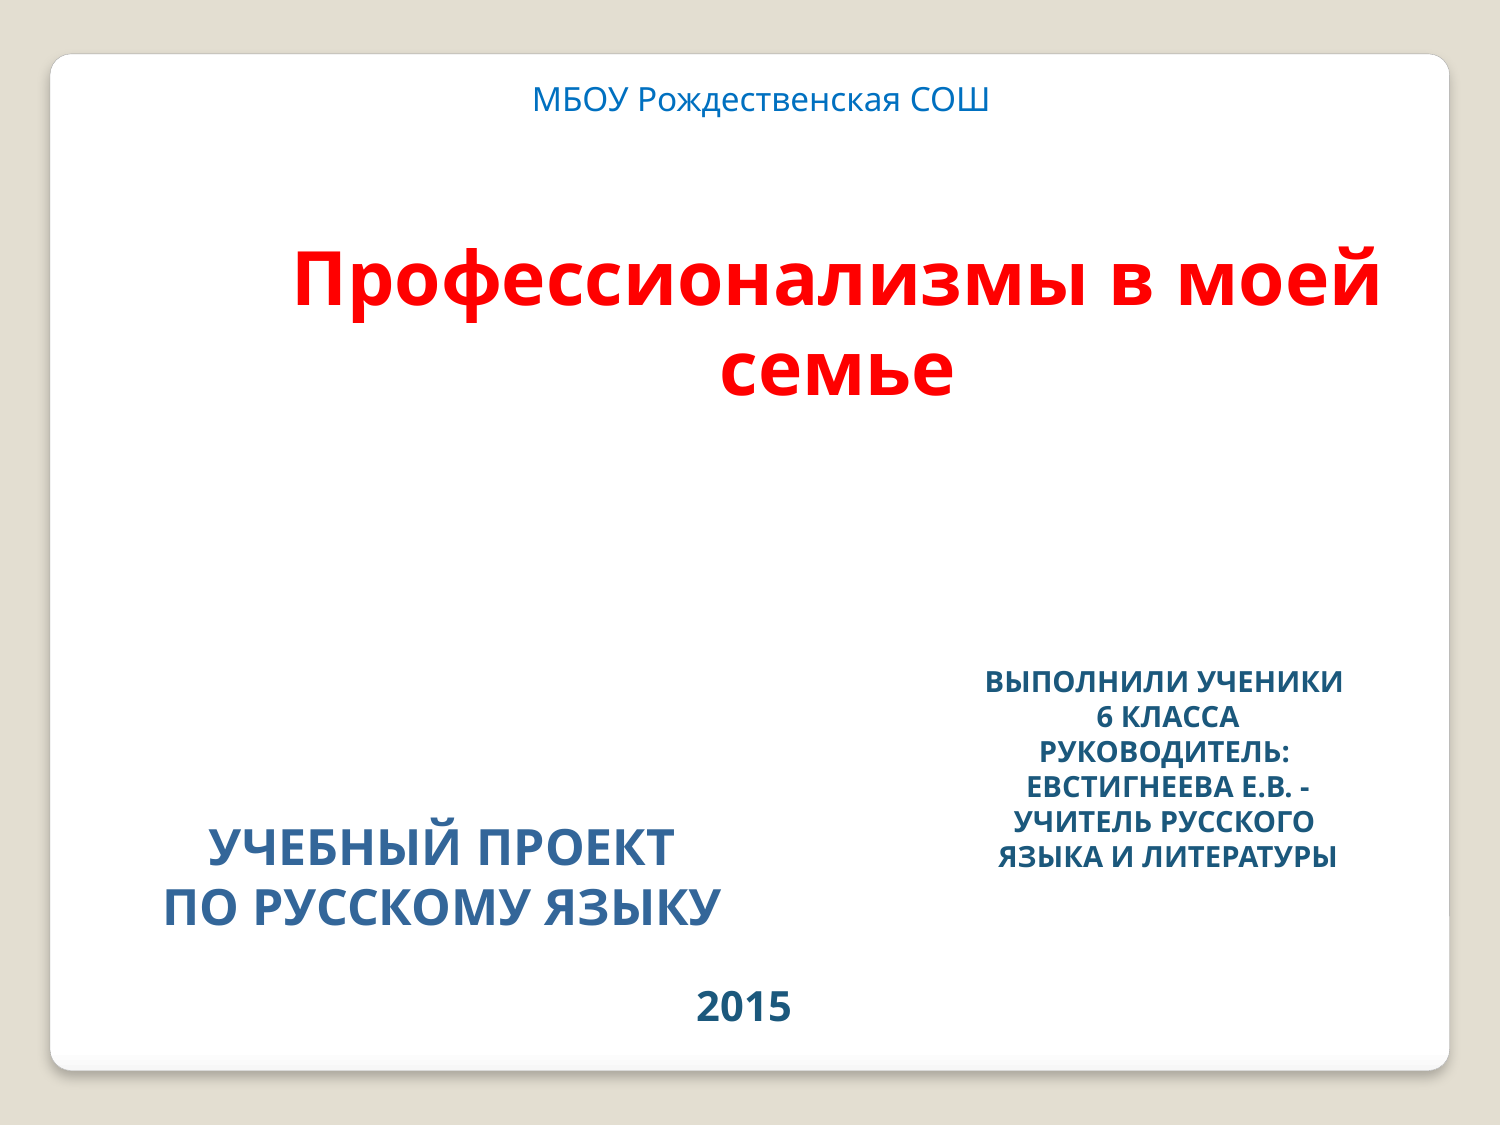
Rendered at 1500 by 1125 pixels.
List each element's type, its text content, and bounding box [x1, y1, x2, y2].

text_box МБОУ Рождественская СОШ [516, 70, 1006, 125]
text_box 2015 [681, 972, 808, 1038]
text_box ВЫПОЛНИЛИ УЧЕНИКИ 6 КЛАССА РУКОВОДИТЕЛЬ: ЕВСТИГНЕЕВА Е.В. - УЧИТЕЛЬ РУССКОГО ЯЗЫКА И ЛИТЕРАТУРЫ [969, 656, 1360, 881]
text_box Профессионализмы в моей семье [257, 222, 1418, 418]
text_box УЧЕБНЫЙ ПРОЕКТ ПО РУССКОМУ ЯЗЫКУ [147, 808, 738, 944]
